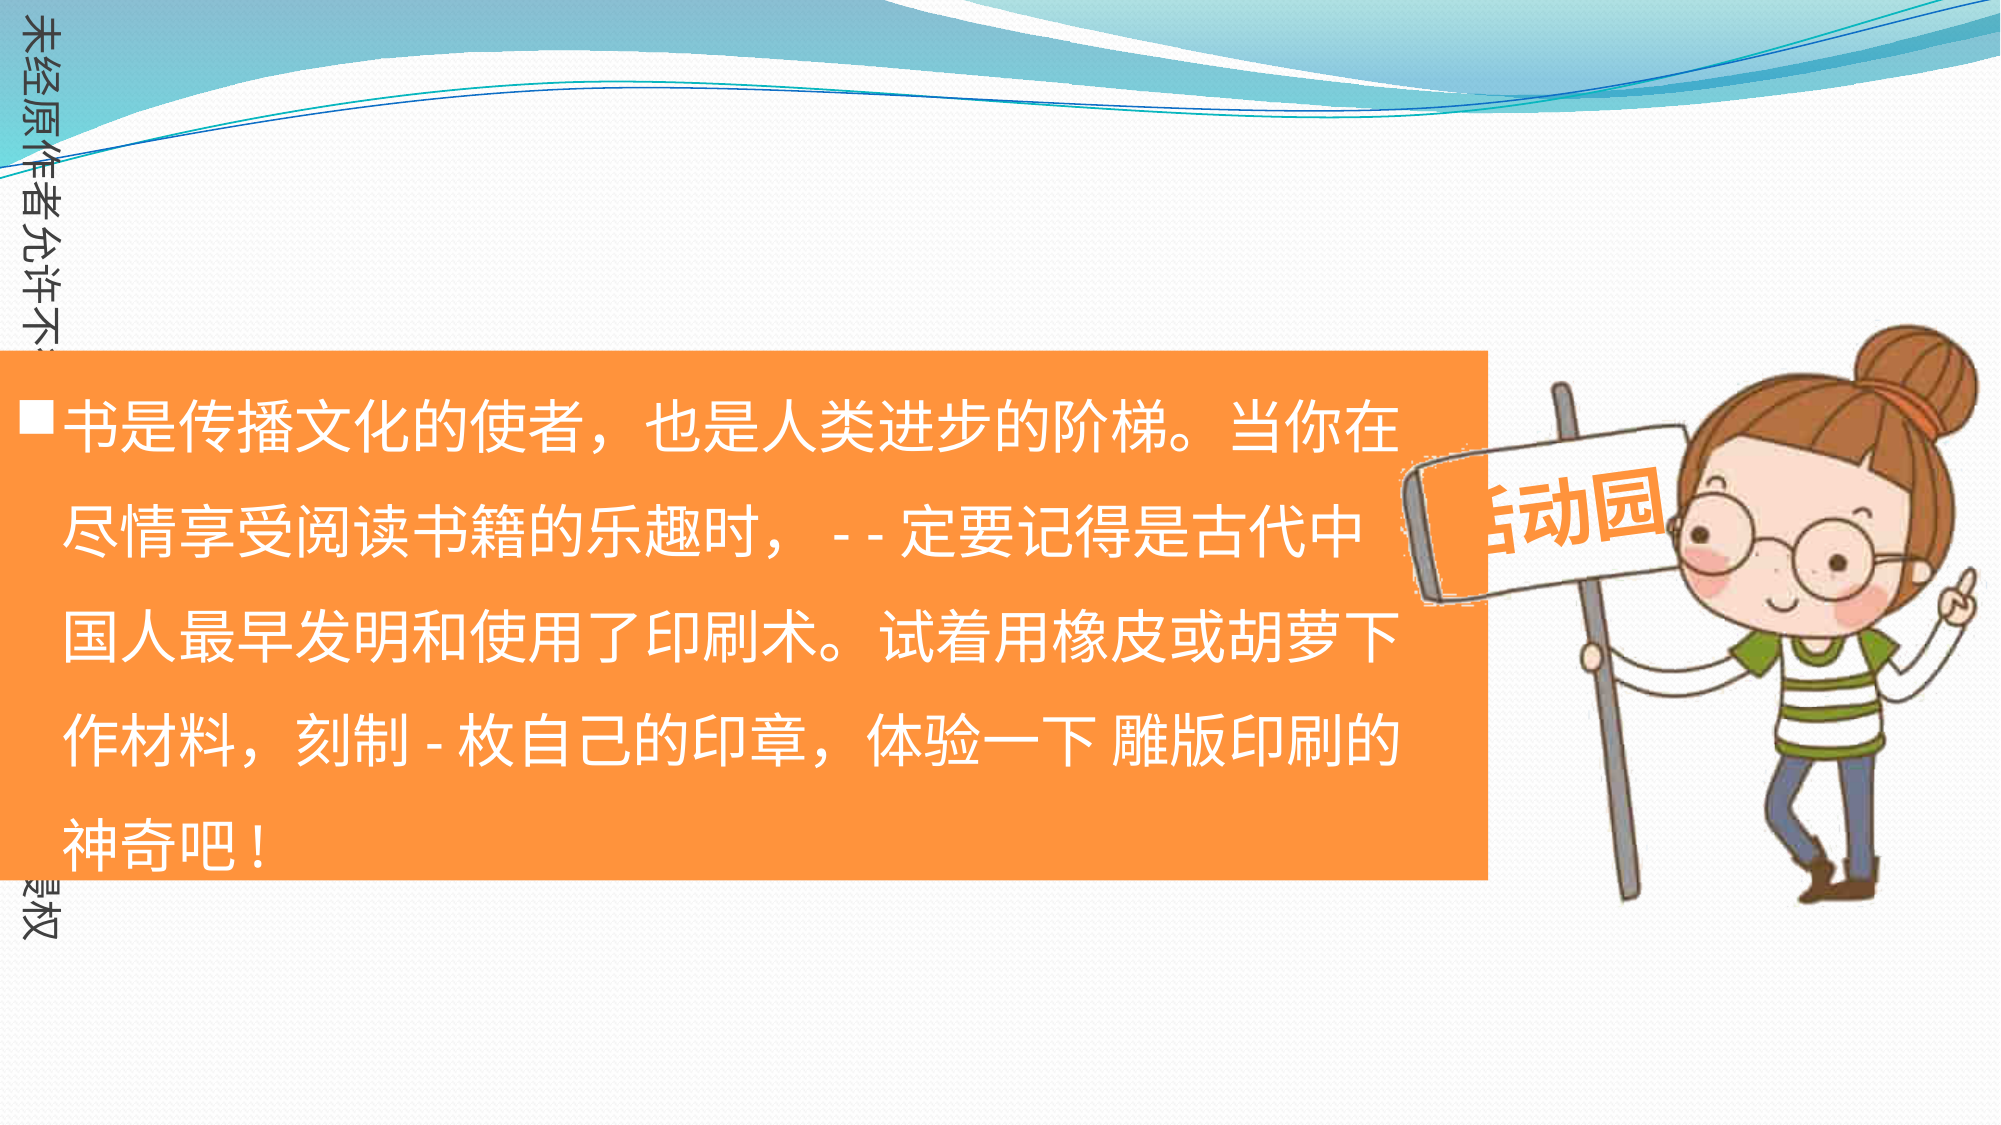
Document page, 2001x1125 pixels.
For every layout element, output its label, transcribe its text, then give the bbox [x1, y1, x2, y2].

text_box 书是传播文化的使者，也是人类进步的阶梯。当你在尽情享受阅读书籍的乐趣时，- -定要记得是古代中国人最早发明和使用了印刷术。试着用橡皮或胡萝下作材料，刻制-枚自己的印章，体验一下 雕版印刷的神奇吧! [0, 347, 1317, 887]
picture [1324, 243, 2000, 950]
